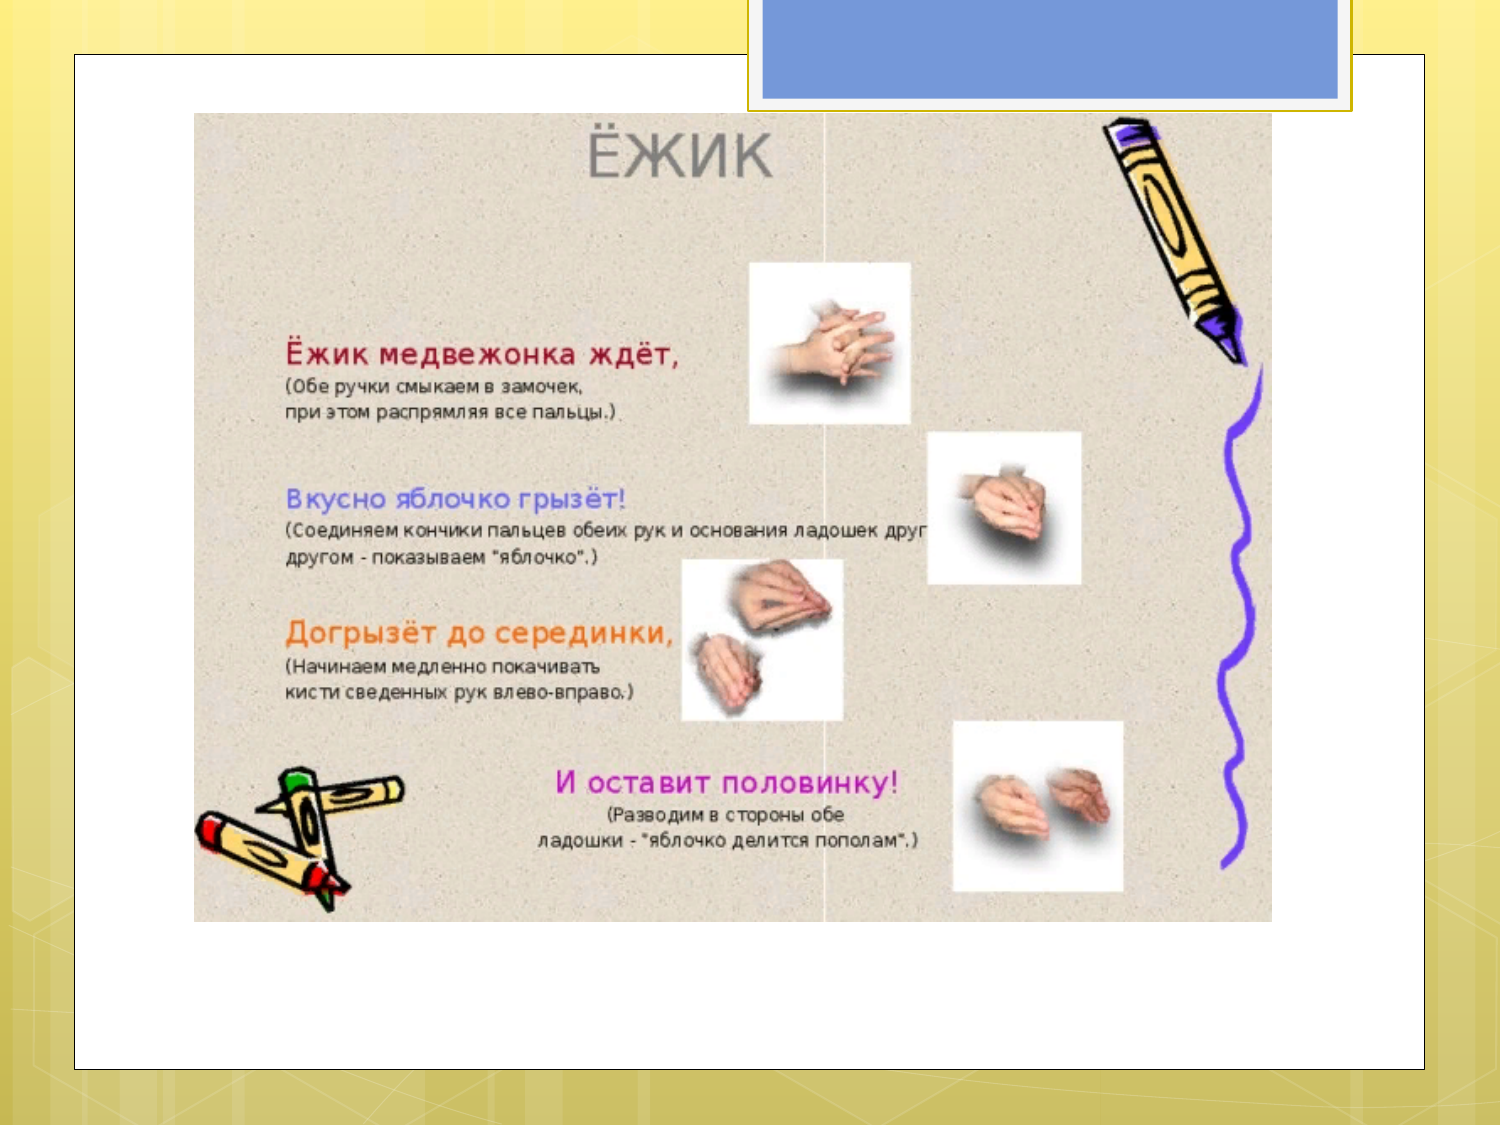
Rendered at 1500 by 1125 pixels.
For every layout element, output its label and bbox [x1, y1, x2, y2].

list [194, 113, 1272, 922]
